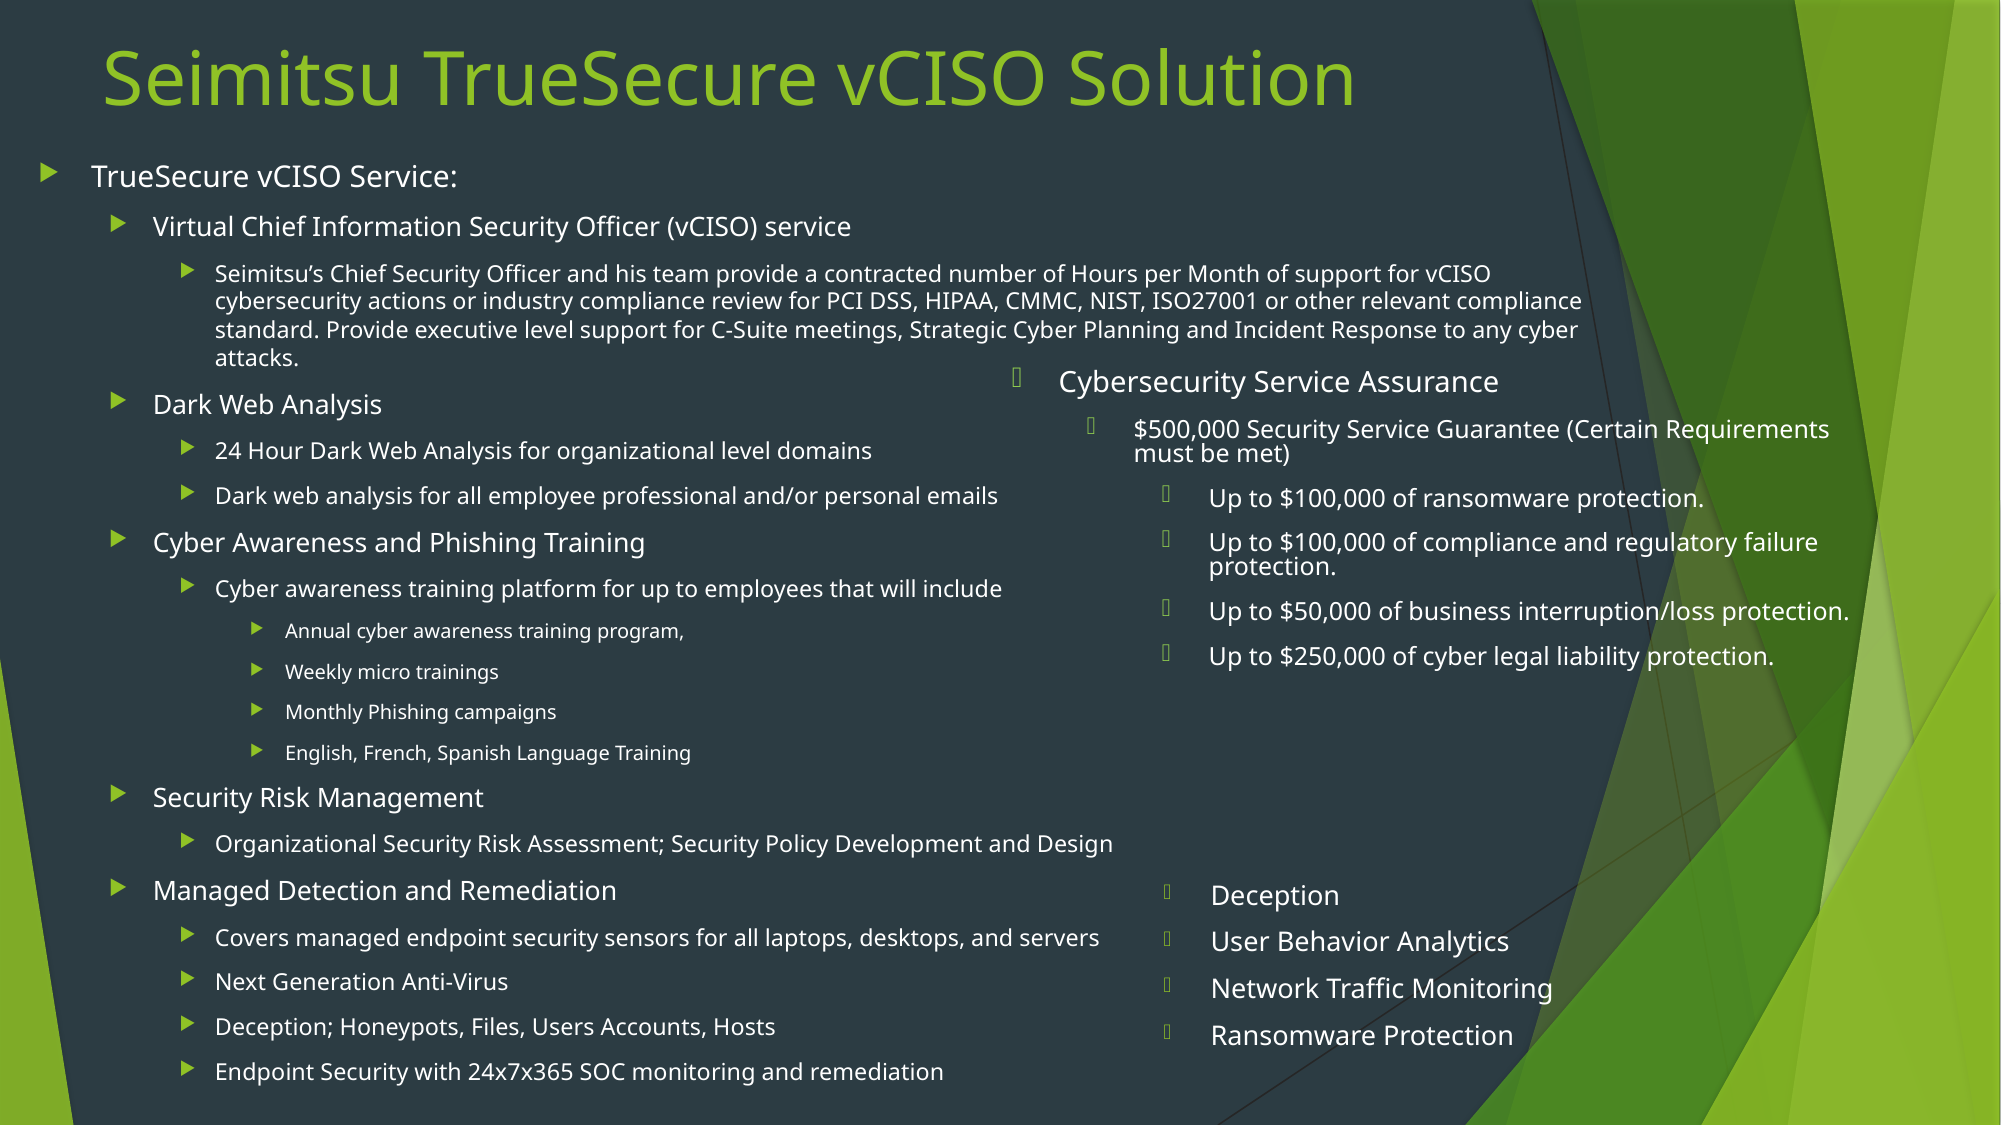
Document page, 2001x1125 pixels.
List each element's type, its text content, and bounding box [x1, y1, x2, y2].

text_box Deception User Behavior Analytics Network Traffic Monitoring Ransomware Protection [1148, 877, 1672, 1098]
title Seimitsu TrueSecure vCISO Solution [87, 22, 1499, 142]
text_box Cybersecurity Service Assurance $500,000 Security Service Guarantee (Certain Requirements must be met) Up to $100,000 of ransomware protection. Up to $100,000 of compliance and regulatory failure protection. Up to $50,000 of business interruption/loss protection. Up to $250,000 of cyber legal liability protection. [922, 363, 1899, 758]
list TrueSecure vCISO Service: Virtual Chief Information Security Officer (vCISO) service Seimitsu’s Chief Security Officer and his team provide a contracted number of Hours per Month of support for vCISO cybersecurity actions or industry compliance review for PCI DSS, HIPAA, CMMC, NIST, ISO27001 or other relevant compliance standard. Provide executive level support for C-Suite meetings, Strategic Cyber Planning and Incident Response to any cyber attacks. Dark Web Analysis 24 Hour Dark Web Analysis for organizational level domains Dark web analysis for all employee professional and/or personal emails Cyber Awareness and Phishing Training Cyber awareness training platform for up to employees that will include Annual cyber awareness training program, Weekly micro trainings Monthly Phishing campaigns English, French, Spanish Language Training Security Risk Management Organizational Security Risk Assessment; Security Policy Development and Design Managed Detection and Remediation Covers managed endpoint security sensors for all laptops, desktops, and servers Next Generation Anti-Virus Deception; Honeypots, Files, Users Accounts, Hosts Endpoint Security with 24x7x365 SOC monitoring and remediation [23, 149, 1640, 1103]
